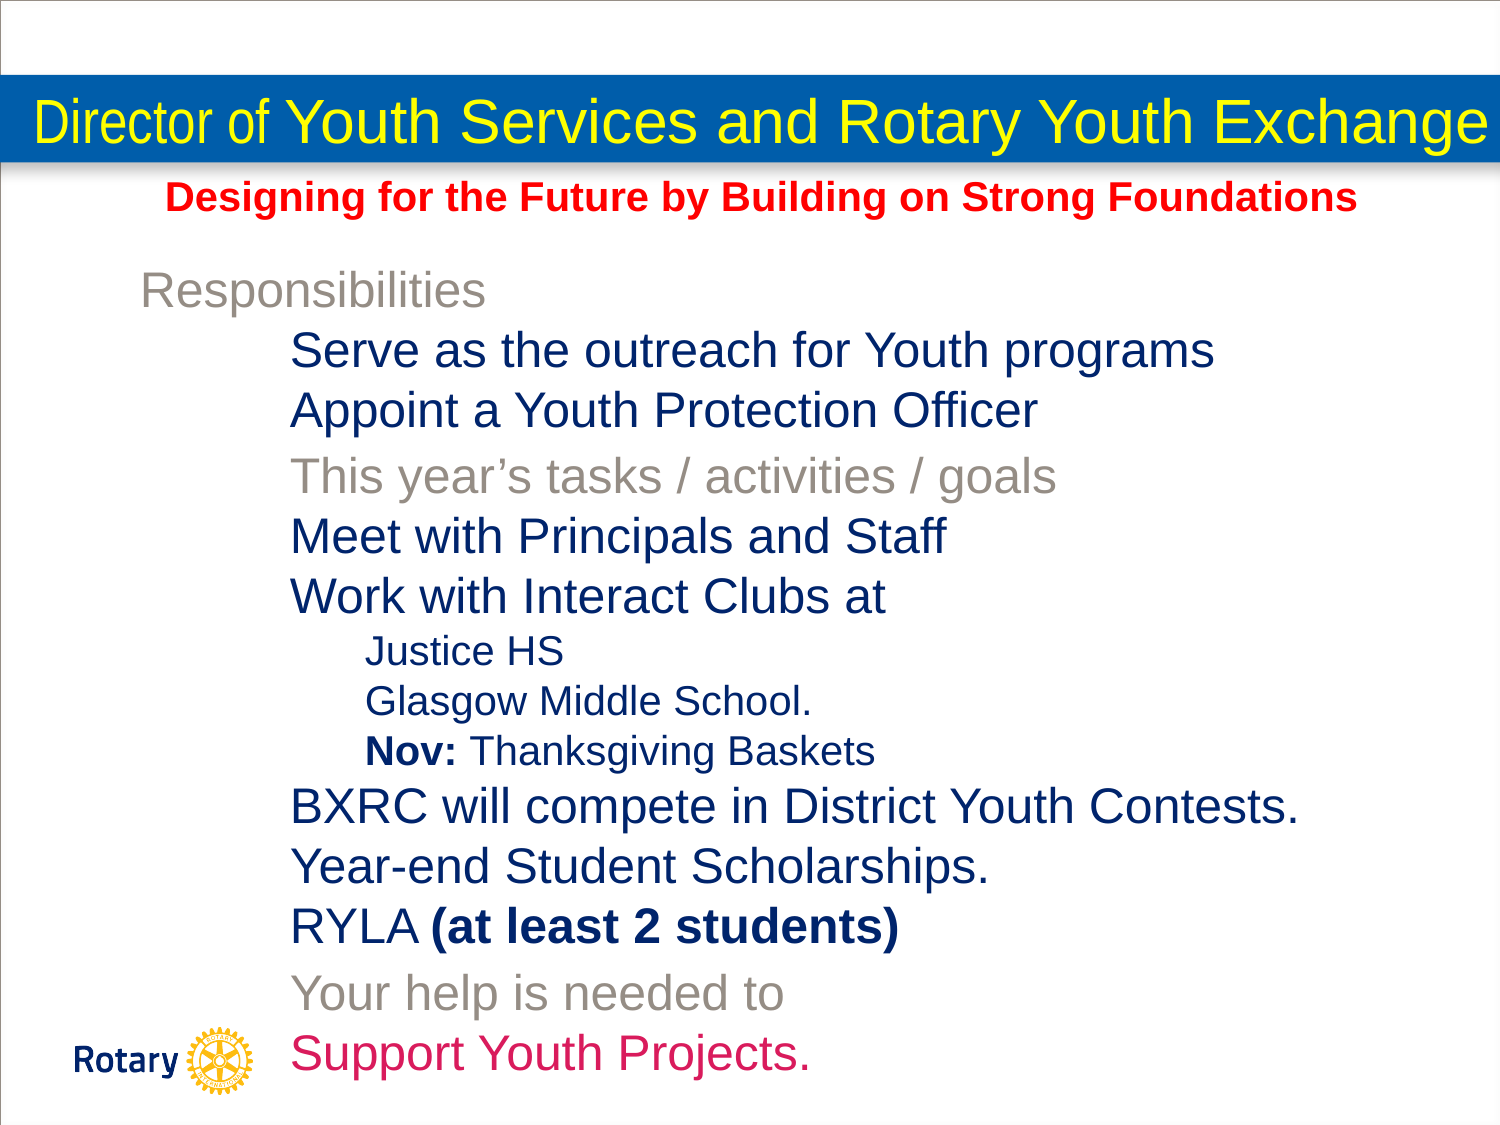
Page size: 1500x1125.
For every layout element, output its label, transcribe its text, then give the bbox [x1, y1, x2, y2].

list Designing for the Future by Building on Strong Foundations [75, 162, 1463, 232]
title Director of Youth Services and Rotary Youth Exchange [24, 75, 1500, 163]
text_box Responsibilities Serve as the outreach for Youth programs Appoint a Youth Protection Officer This year’s tasks / activities / goals Meet with Principals and Staff Work with Interact Clubs at Justice HS Glasgow Middle School. Nov: Thanksgiving Baskets BXRC will compete in District Youth Contests. Year-end Student Scholarships. RYLA (at least 2 students) Your help is needed to Support Youth Projects. [125, 249, 1425, 1088]
picture [75, 1027, 253, 1095]
